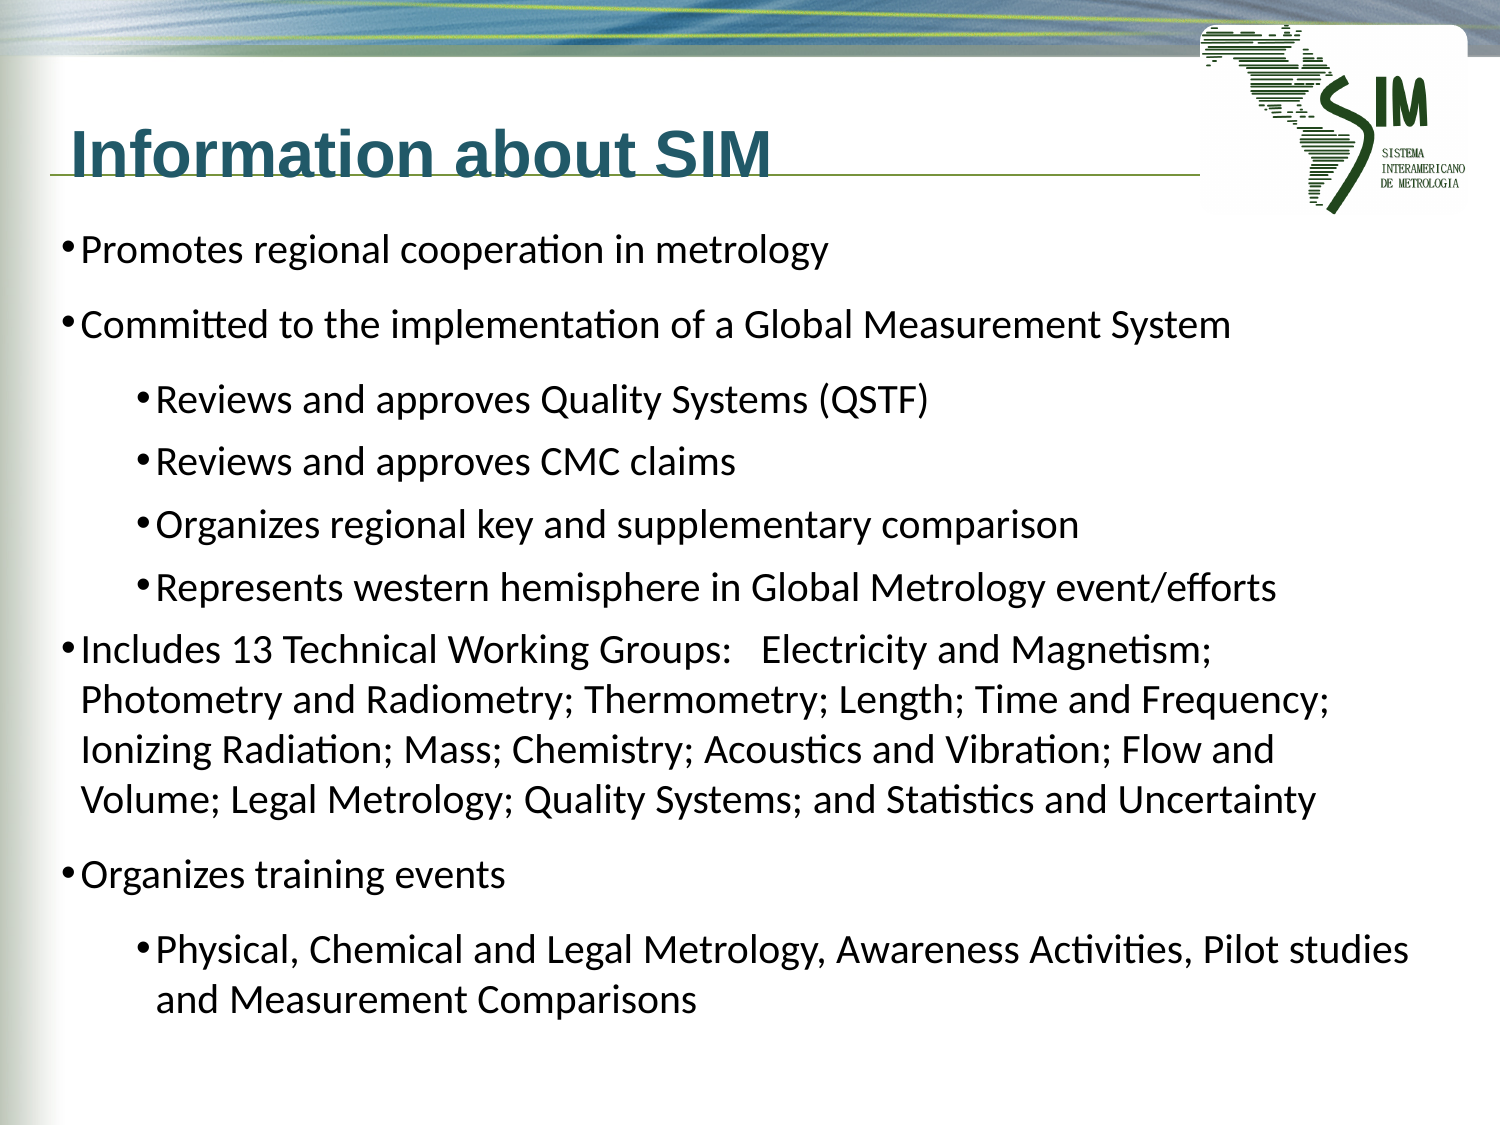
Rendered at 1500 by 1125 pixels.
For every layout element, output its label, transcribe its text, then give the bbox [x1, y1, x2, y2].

picture [0, 0, 1500, 1125]
text_box Promotes regional cooperation in metrology Committed to the implementation of a Global Measurement System Reviews and approves Quality Systems (QSTF) Reviews and approves CMC claims Organizes regional key and supplementary comparison Represents western hemisphere in Global Metrology event/efforts Includes 13 Technical Working Groups: Electricity and Magnetism; Photometry and Radiometry; Thermometry; Length; Time and Frequency; Ionizing Radiation; Mass; Chemistry; Acoustics and Vibration; Flow and Volume; Legal Metrology; Quality Systems; and Statistics and Uncertainty Organizes training events Physical, Chemical and Legal Metrology, Awareness Activities, Pilot studies and Measurement Comparisons [46, 214, 1438, 1075]
title Information about SIM [55, 74, 838, 199]
